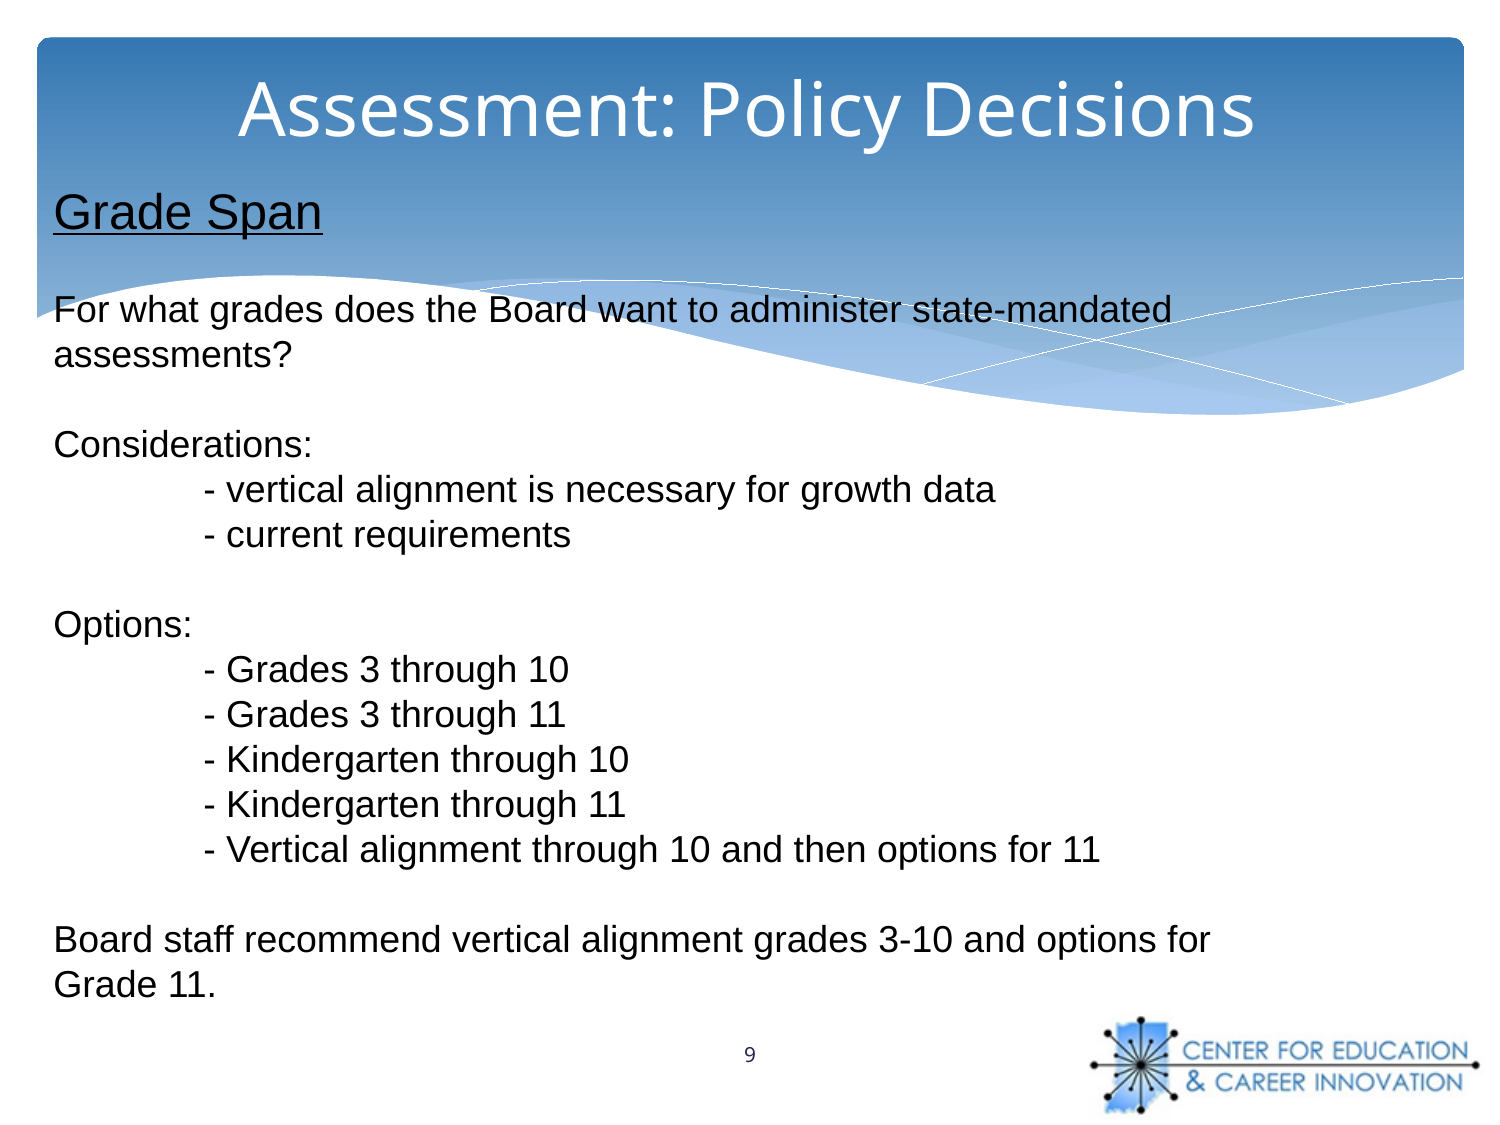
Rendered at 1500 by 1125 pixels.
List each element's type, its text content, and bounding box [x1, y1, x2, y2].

title Assessment: Policy Decisions [35, 50, 1461, 163]
picture [1326, 1012, 1494, 1121]
text_box Grade Span For what grades does the Board want to administer state-mandated assessments? Considerations: - vertical alignment is necessary for growth data - current requirements Options: - Grades 3 through 10 - Grades 3 through 11 - Kindergarten through 10 - Kindergarten through 11 - Vertical alignment through 10 and then options for 11 Board staff recommend vertical alignment grades 3-10 and options for Grade 11. [38, 137, 1326, 1125]
